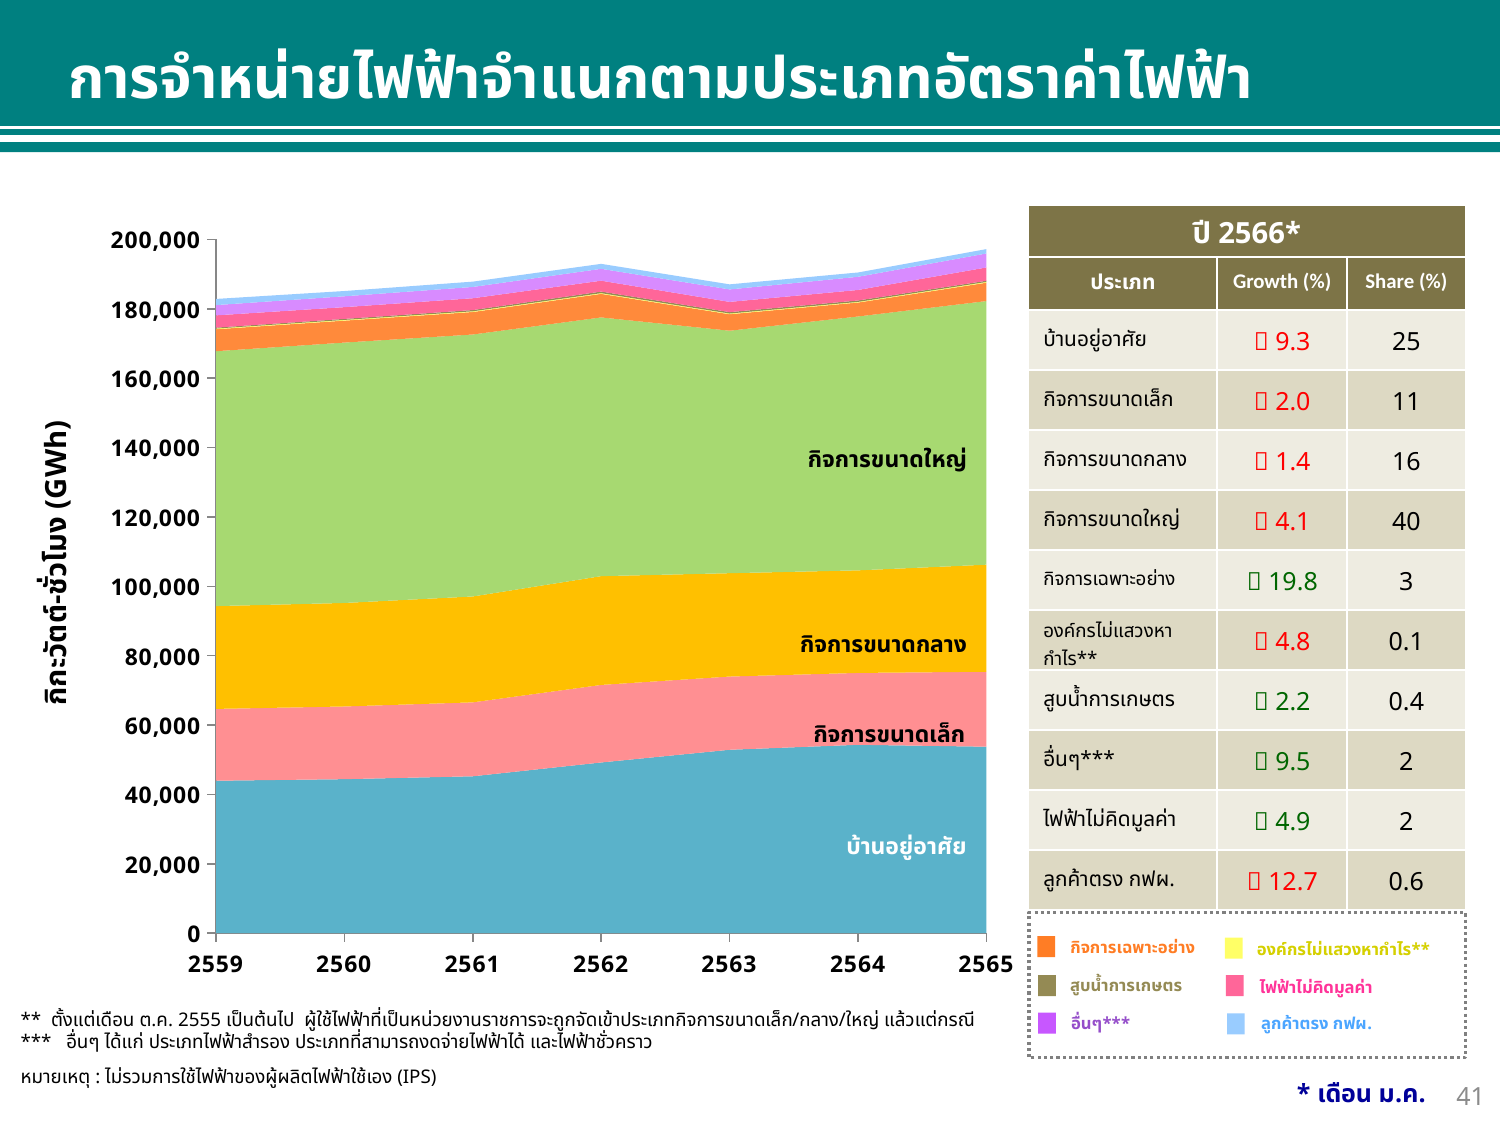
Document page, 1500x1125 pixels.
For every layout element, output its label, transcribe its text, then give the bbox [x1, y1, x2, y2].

chart [91, 207, 1034, 996]
text_box กิกะวัตต์-ชั่วโมง (GWh) [29, 221, 80, 905]
table_cell  9.3 [1218, 311, 1346, 369]
table_cell กิจการขนาดใหญ่ [1038, 491, 1216, 549]
table_cell  1.4 [1218, 431, 1346, 489]
table_cell  9.5 [1218, 731, 1346, 789]
text_box ** ตั้งแต่เดือน ต.ค. 2555 เป็นต้นไป ผู้ใช้ไฟฟ้าที่เป็นหน่วยงานราชการจะถูกจัดเข้าประเภทกิจการขนาดเล็ก/กลาง/ใหญ่ แล้วแต่กรณี *** อื่นๆ ได้แก่ ประเภทไฟฟ้าสำรอง ประเภทที่สามารถงดจ่ายไฟฟ้าได้ และไฟฟ้าชั่วคราว หมายเหตุ : ไม่รวมการใช้ไฟฟ้าของผู้ผลิตไฟฟ้าใช้เอง (IPS) [5, 1000, 1046, 1095]
table_cell 11 [1348, 371, 1465, 429]
table_cell  4.1 [1218, 491, 1346, 549]
table_header ปี 2566* [1031, 206, 1465, 256]
slide_number 41 [1420, 1069, 1500, 1125]
table_cell 0.6 [1348, 851, 1465, 909]
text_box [1028, 912, 1466, 1059]
text_box * เดือน ม.ค. [1281, 1069, 1441, 1115]
table_cell  2.2 [1218, 671, 1346, 729]
table_cell สูบน้ำการเกษตร [1038, 671, 1216, 729]
table_cell 2 [1348, 791, 1465, 849]
table_cell  12.7 [1218, 851, 1346, 909]
table_cell 0.1 [1348, 611, 1465, 669]
table_cell ไฟฟ้าไม่คิดมูลค่า [1038, 791, 1216, 849]
table_cell กิจการขนาดเล็ก [1038, 371, 1216, 429]
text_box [0, 0, 1500, 153]
table_cell  4.8 [1218, 611, 1346, 669]
table_cell 25 [1348, 311, 1465, 369]
table_cell ประเภท [1038, 258, 1216, 309]
table_cell กิจการเฉพาะอย่าง [1038, 551, 1216, 609]
table_cell ลูกค้าตรง กฟผ. [1038, 851, 1216, 909]
table_cell Growth (%) [1218, 258, 1346, 309]
table_cell  19.8 [1218, 551, 1346, 609]
table_cell Share (%) [1348, 258, 1465, 309]
table_cell 3 [1348, 551, 1465, 609]
table_cell กิจการขนาดกลาง [1038, 431, 1216, 489]
table_cell 0.4 [1348, 671, 1465, 729]
table_cell  4.9 [1218, 791, 1346, 849]
table_cell 2 [1348, 731, 1465, 789]
table_cell อื่นๆ*** [1038, 731, 1216, 789]
table_cell  2.0 [1218, 371, 1346, 429]
table_cell 16 [1348, 431, 1465, 489]
table_cell บ้านอยู่อาศัย [1038, 311, 1216, 369]
table_cell องค์กรไม่แสวงหากำไร** [1038, 611, 1216, 669]
table_cell 40 [1348, 491, 1465, 549]
